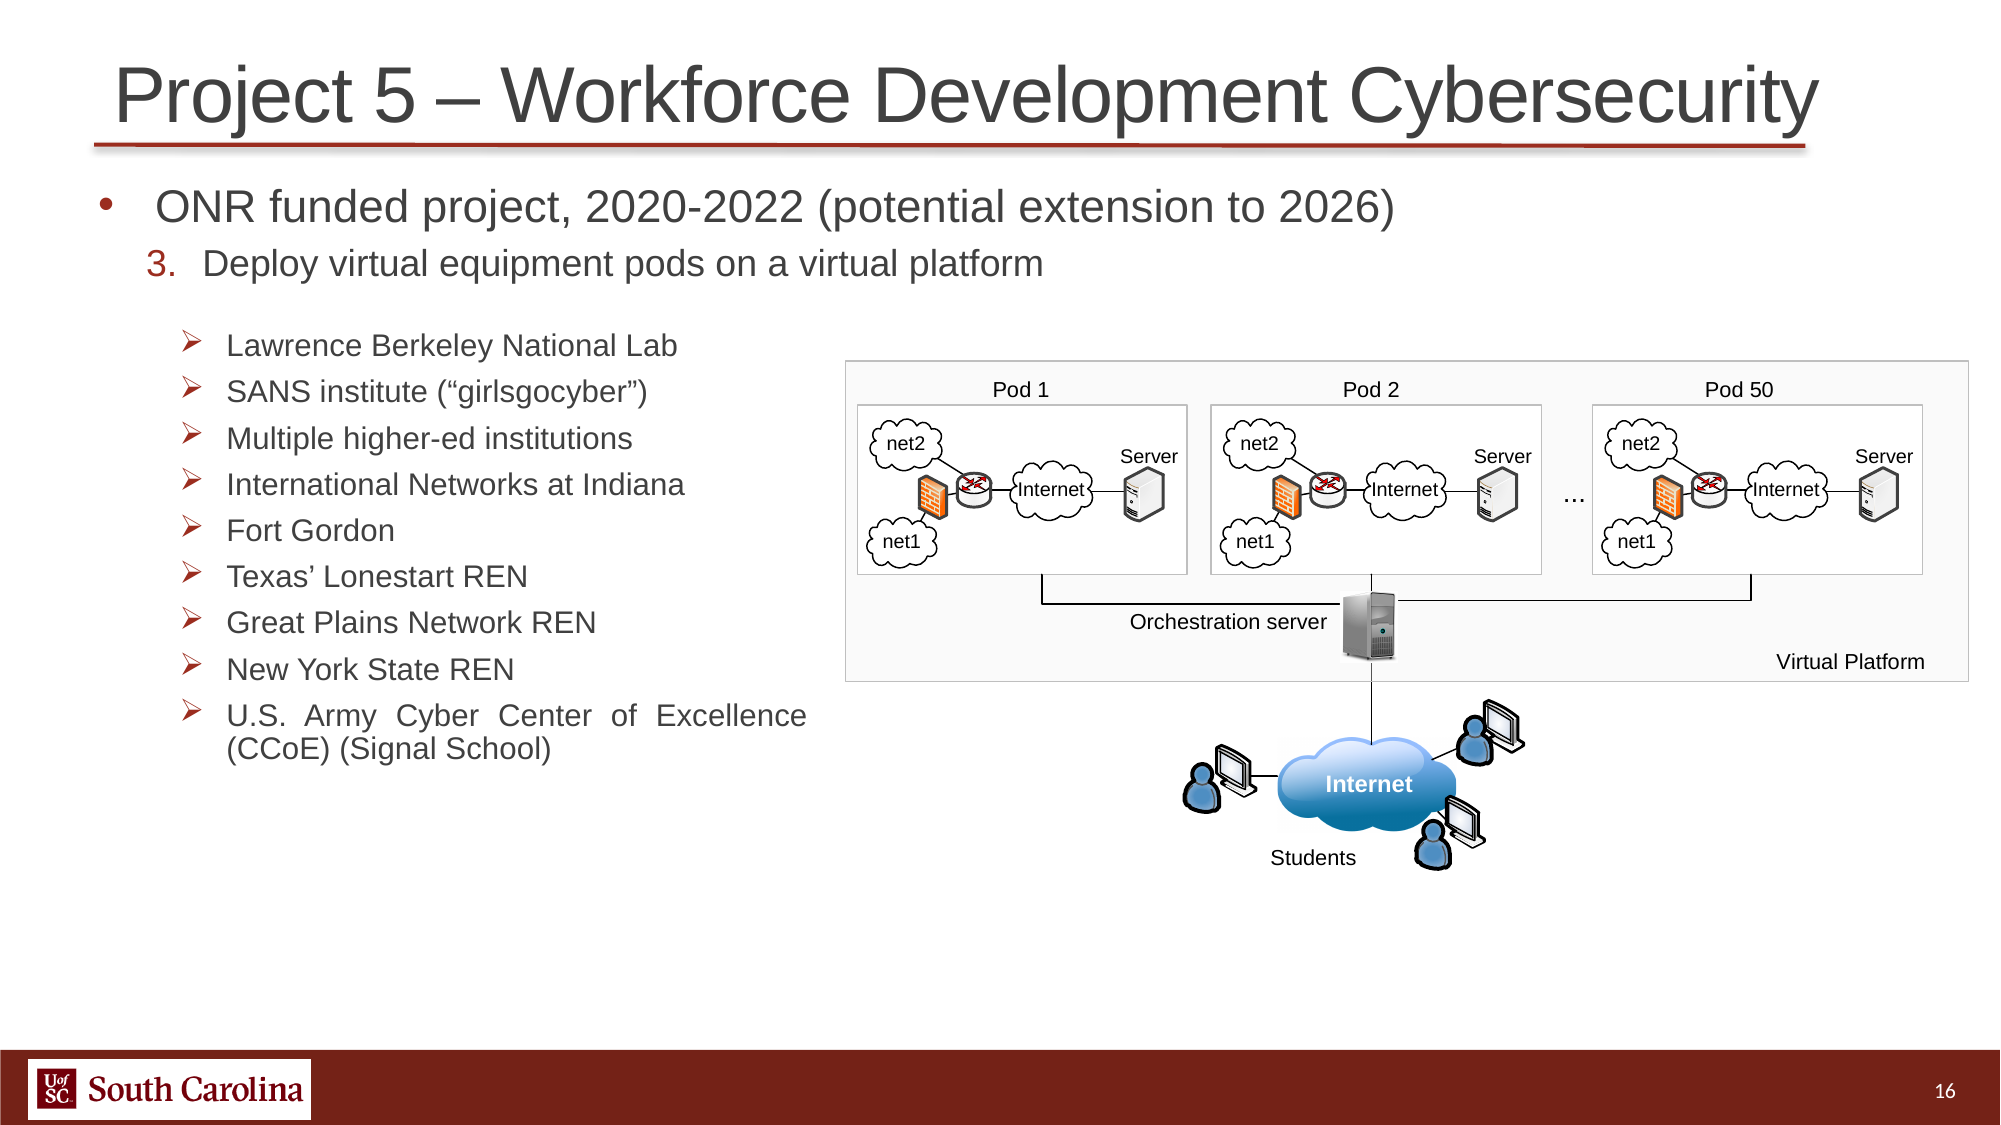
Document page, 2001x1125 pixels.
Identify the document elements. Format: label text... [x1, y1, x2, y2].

title Project 5 – Workforce Development Cybersecurity [98, 0, 1900, 146]
picture [841, 356, 1972, 875]
slide_number 16 [1756, 1059, 1972, 1120]
picture [28, 1059, 312, 1120]
text_box Lawrence Berkeley National Lab SANS institute (“girlsgocyber”) Multiple higher-ed institutions International Networks at Indiana Fort Gordon Texas’ Lonestart REN Great Plains Network REN New York State REN U.S. Army Cyber Center of Excellence (CCoE) (Signal School) [116, 322, 824, 774]
list ONR funded project, 2020-2022 (potential extension to 2026) Deploy virtual equipment pods on a virtual platform [98, 168, 1900, 957]
